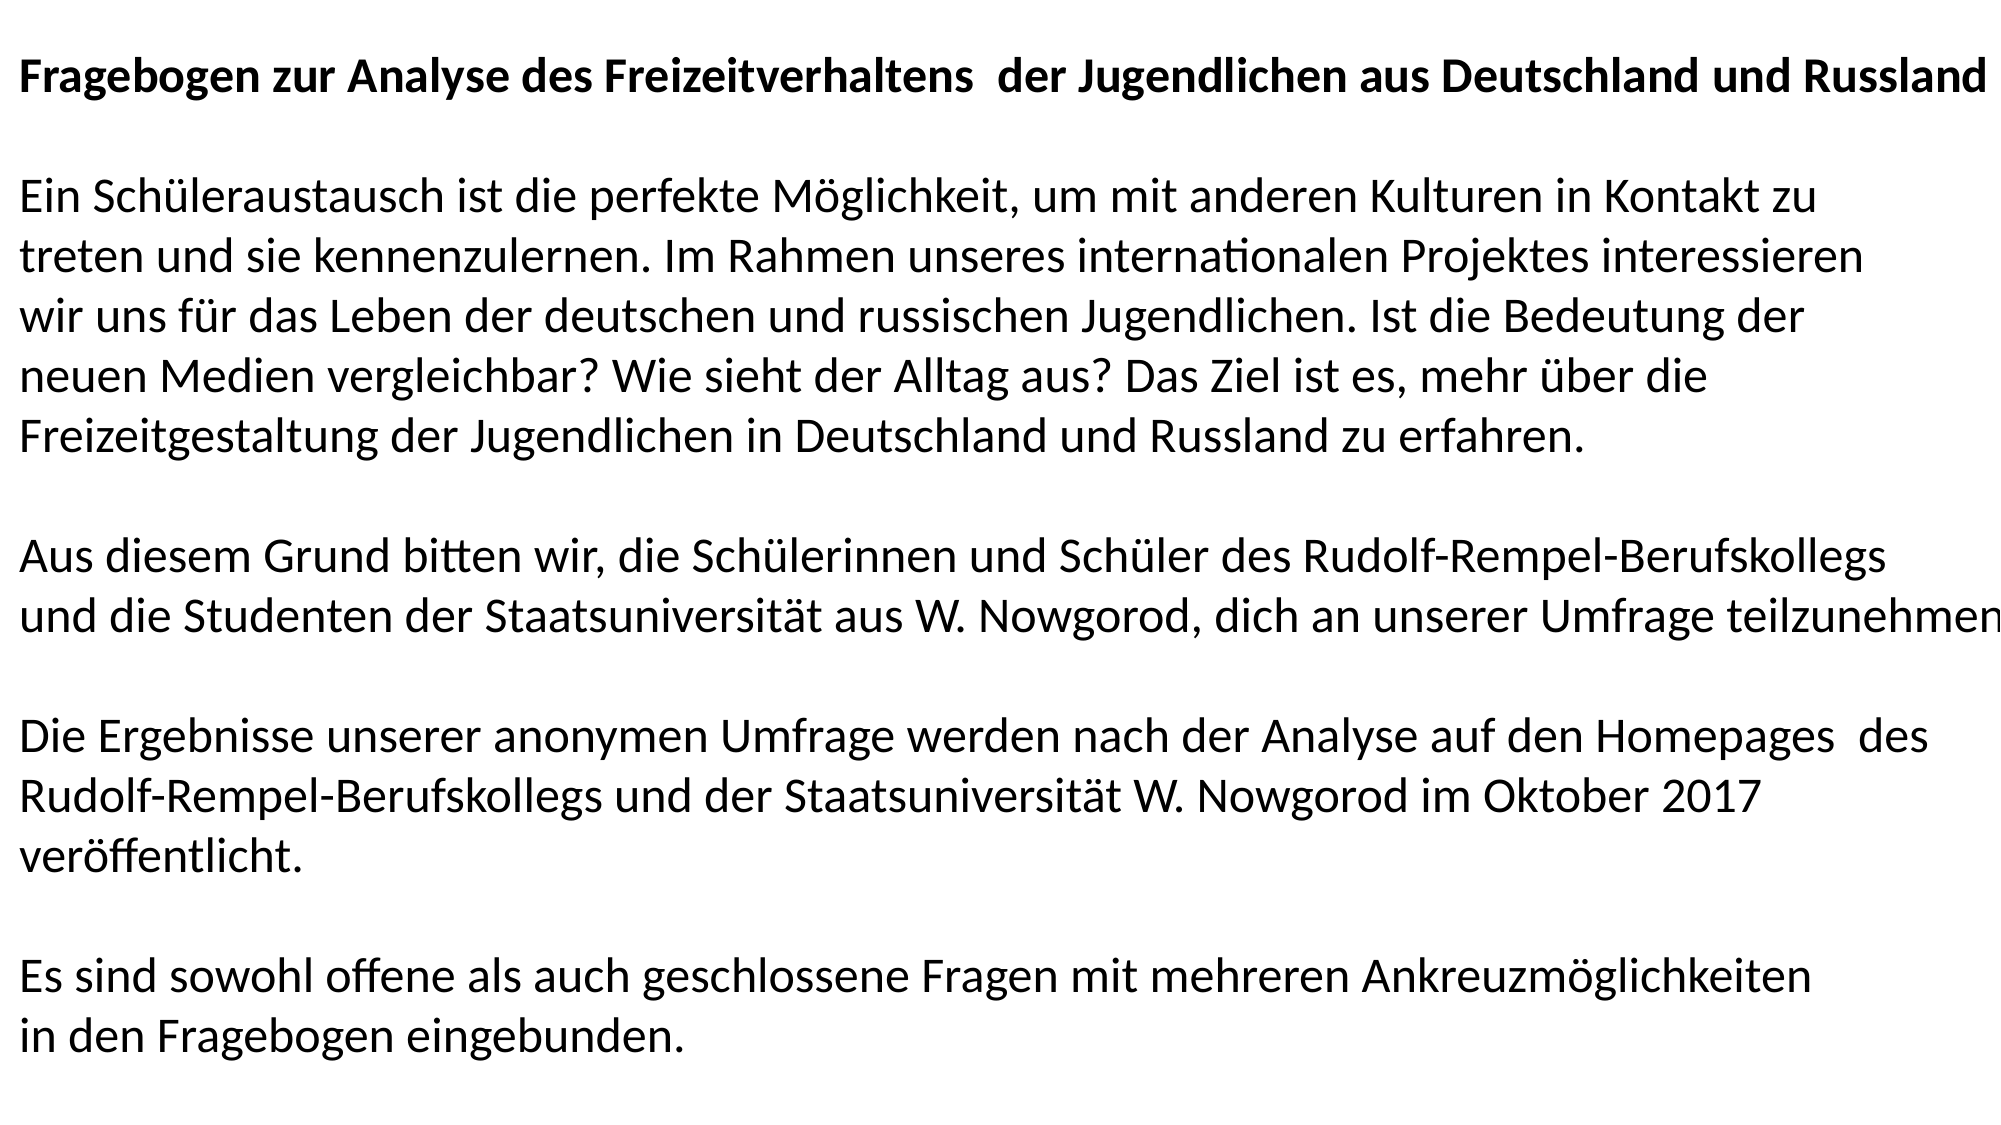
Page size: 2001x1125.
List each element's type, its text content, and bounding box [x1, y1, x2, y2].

text_box Fragebogen zur Analyse des Freizeitverhaltens der Jugendlichen aus Deutschland und Russland Ein Schüleraustausch ist die perfekte Möglichkeit, um mit anderen Kulturen in Kontakt zu treten und sie kennenzulernen. Im Rahmen unseres internationalen Projektes interessieren wir uns für das Leben der deutschen und russischen Jugendlichen. Ist die Bedeutung der neuen Medien vergleichbar? Wie sieht der Alltag aus? Das Ziel ist es, mehr über die Freizeitgestaltung der Jugendlichen in Deutschland und Russland zu erfahren. Aus diesem Grund bitten wir, die Schülerinnen und Schüler des Rudolf-Rempel-Berufskollegs und die Studenten der Staatsuniversität aus W. Nowgorod, dich an unserer Umfrage teilzunehmen. Die Ergebnisse unserer anonymen Umfrage werden nach der Analyse auf den Homepages des Rudolf-Rempel-Berufskollegs und der Staatsuniversität W. Nowgorod im Oktober 2017 veröffentlicht. Es sind sowohl offene als auch geschlossene Fragen mit mehreren Ankreuzmöglichkeiten in den Fragebogen eingebunden. [4, 34, 2000, 1125]
